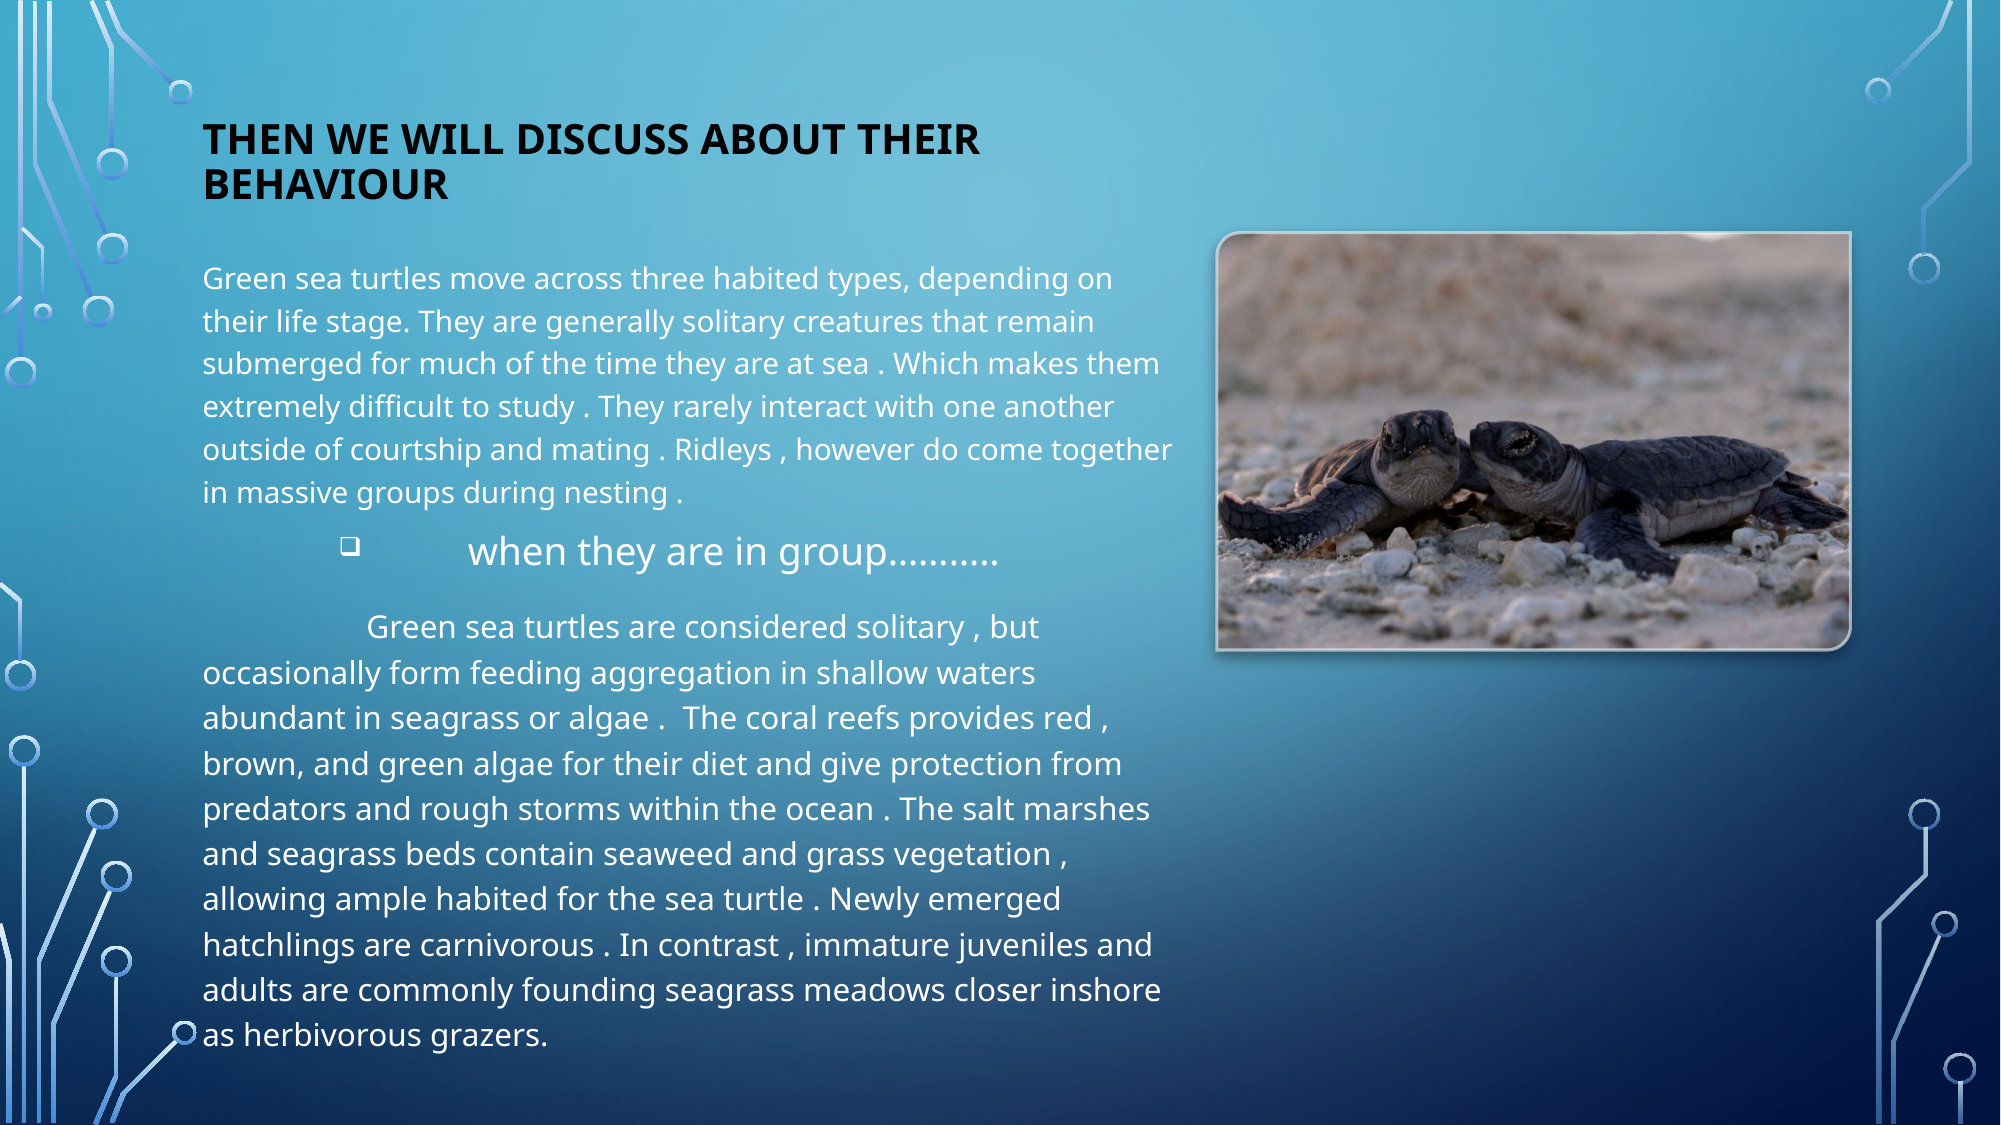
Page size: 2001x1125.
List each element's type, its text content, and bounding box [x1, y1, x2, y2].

list Green sea turtles move across three habited types, depending on their life stage. They are generally solitary creatures that remain submerged for much of the time they are at sea . Which makes them extremely difficult to study . They rarely interact with one another outside of courtship and mating . Ridleys , however do come together in massive groups during nesting . when they are in group……….. Green sea turtles are considered solitary , but occasionally form feeding aggregation in shallow waters abundant in seagrass or algae . The coral reefs provides red , brown, and green algae for their diet and give protection from predators and rough storms within the ocean . The salt marshes and seagrass beds contain seaweed and grass vegetation , allowing ample habited for the sea turtle . Newly emerged hatchlings are carnivorous . In contrast , immature juveniles and adults are commonly founding seagrass meadows closer inshore as herbivorous grazers. [187, 244, 1193, 1069]
picture [1216, 232, 1851, 651]
title Then we will discuss about their behaviour [187, 99, 1161, 216]
